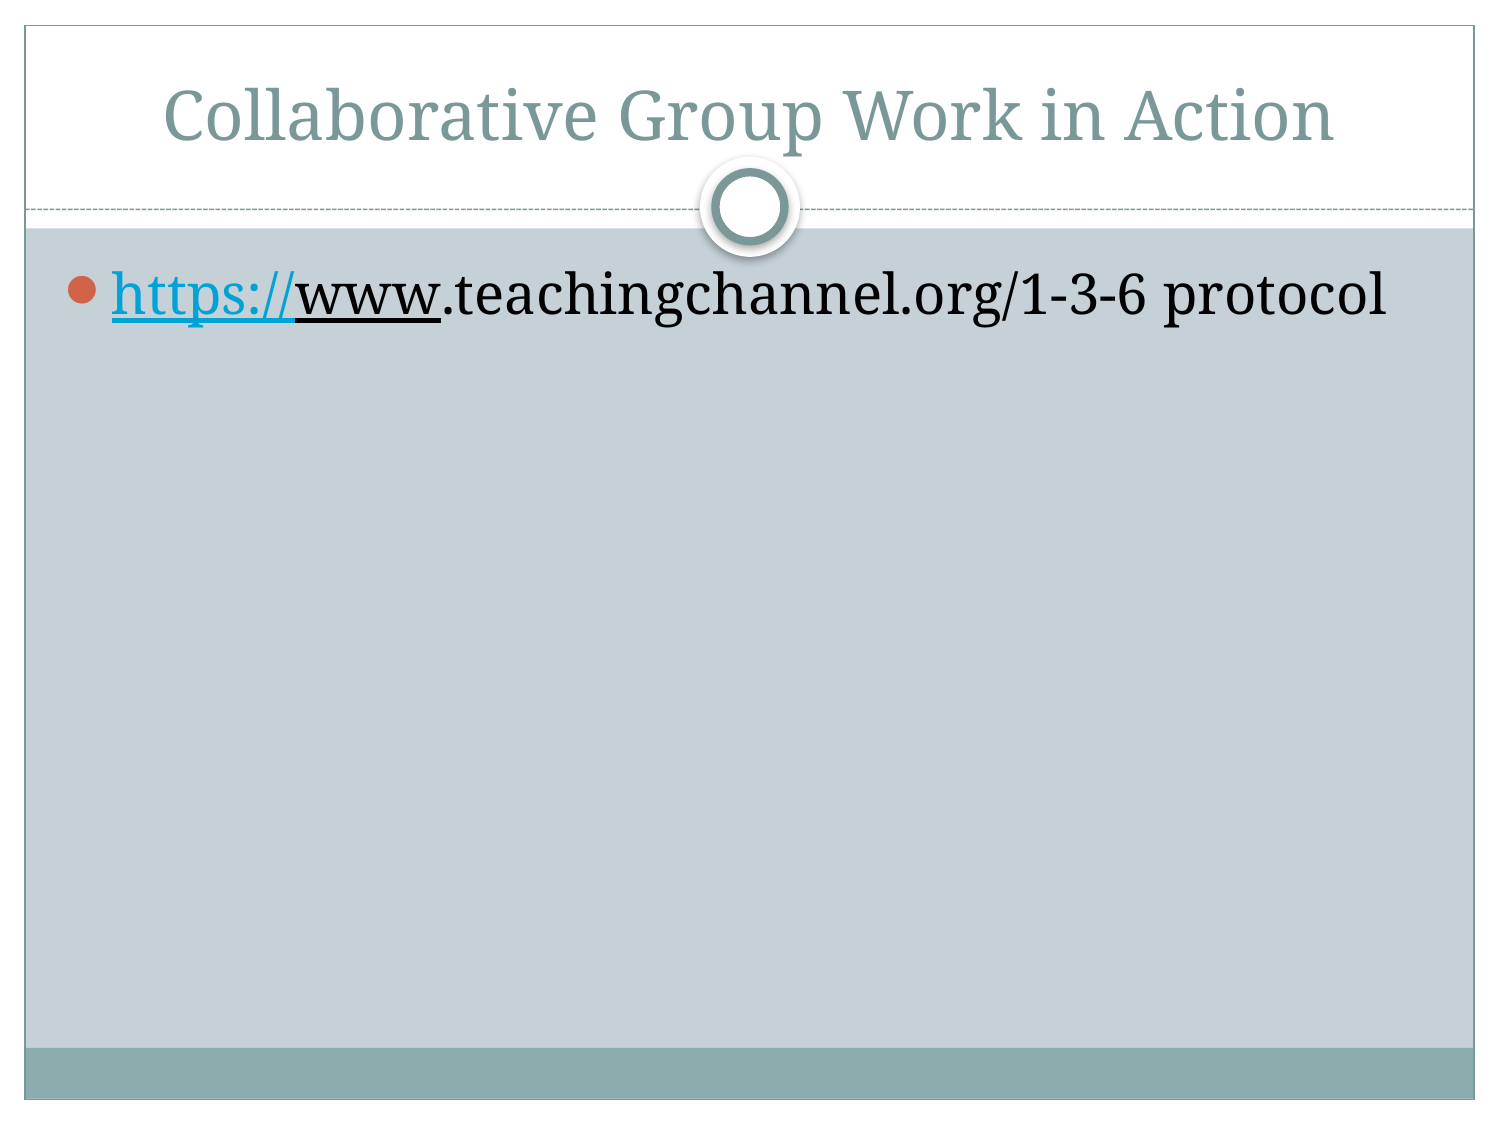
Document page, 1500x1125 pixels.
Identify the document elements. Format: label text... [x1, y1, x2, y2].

title Collaborative Group Work in Action [49, 37, 1450, 162]
list https://www.teachingchannel.org/1-3-6 protocol [49, 250, 1445, 1001]
